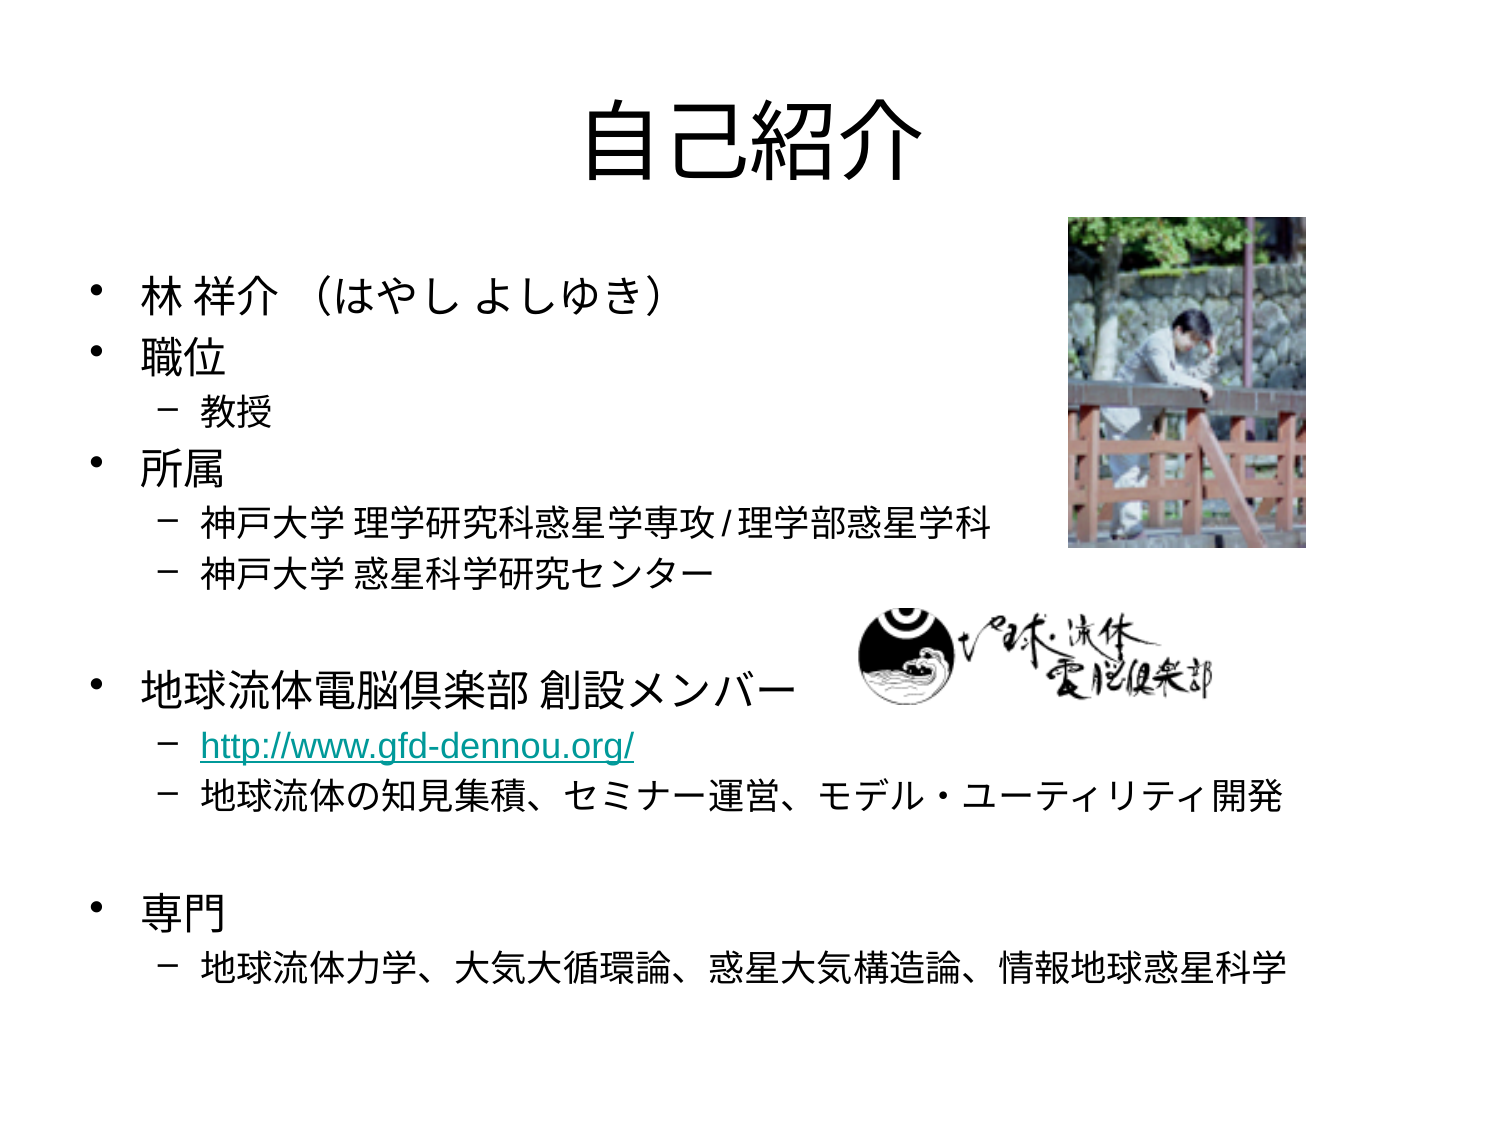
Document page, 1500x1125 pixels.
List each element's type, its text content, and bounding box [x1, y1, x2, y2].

list 林 祥介 （はやし よしゆき） 職位 教授 所属 神戸大学 理学研究科惑星学専攻/理学部惑星学科 神戸大学 惑星科学研究センター 地球流体電脳倶楽部 創設メンバー http://www.gfd-dennou.org/ 地球流体の知見集積、セミナー運営、モデル・ユーティリティ開発 専門 地球流体力学、大気大循環論、惑星大気構造論、情報地球惑星科学 [74, 262, 1426, 1006]
picture [1068, 216, 1306, 549]
title 自己紹介 [74, 44, 1426, 233]
picture [856, 608, 1223, 705]
